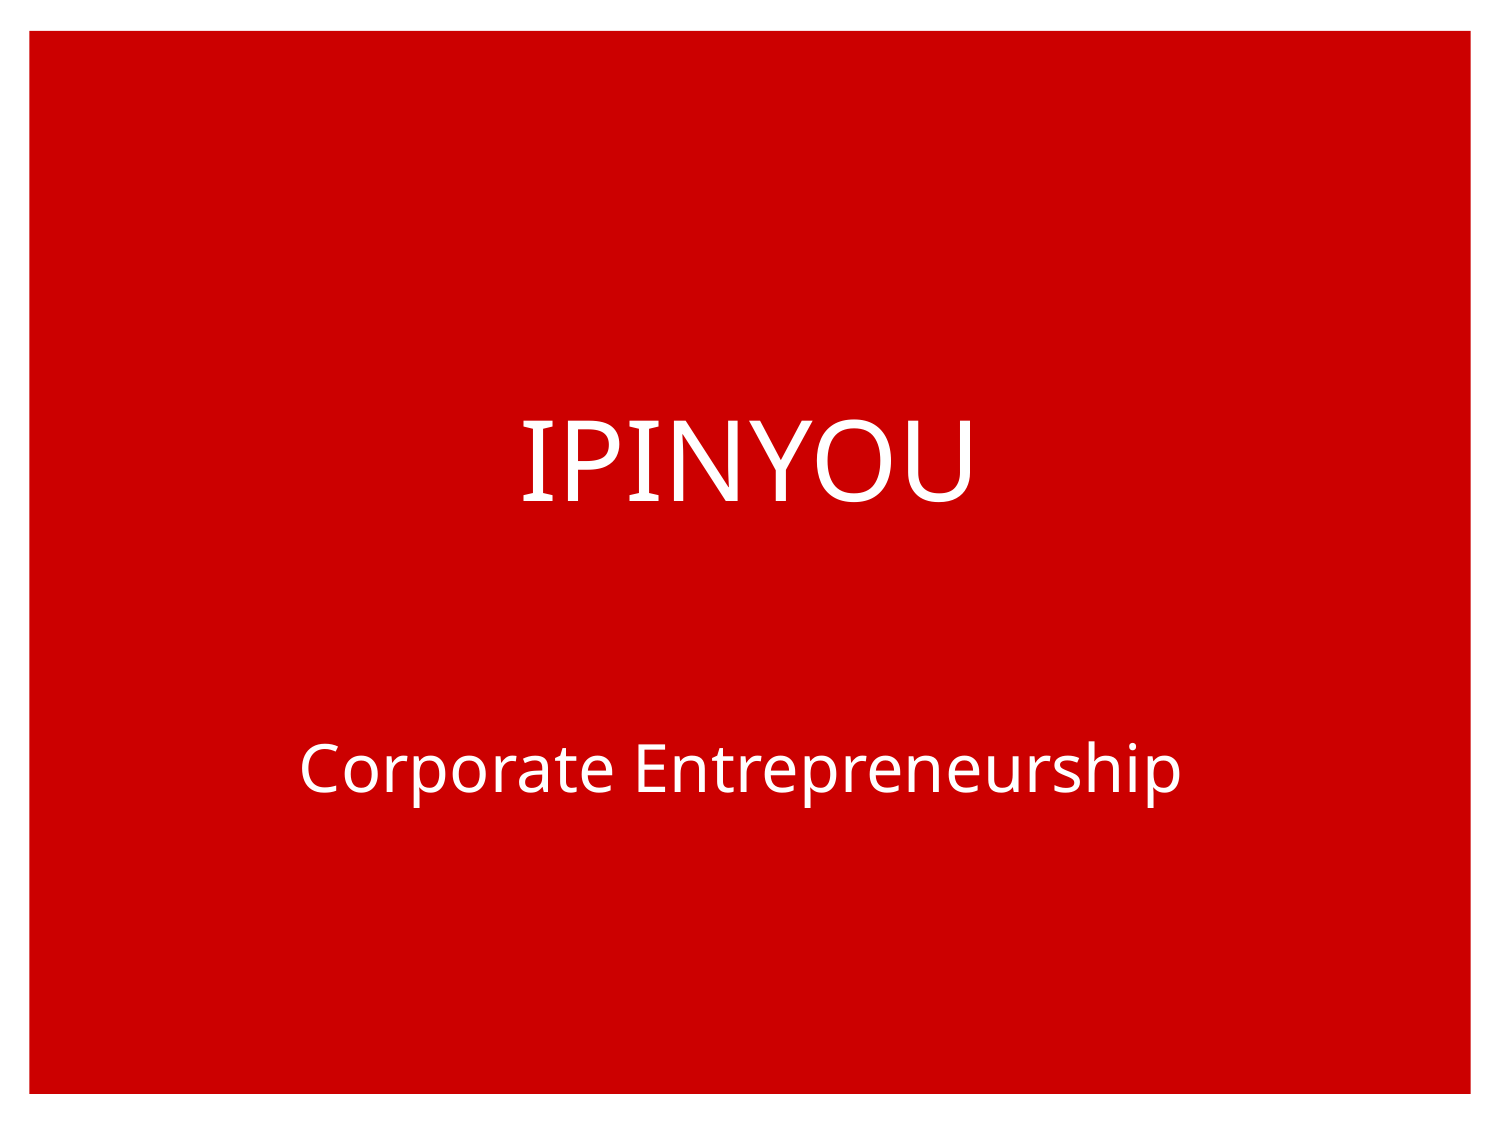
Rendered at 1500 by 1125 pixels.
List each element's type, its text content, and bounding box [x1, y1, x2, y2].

text_box [29, 30, 1471, 1094]
text_box IPINYOU [192, 255, 1308, 681]
text_box Corporate Entrepreneurship [192, 717, 1309, 793]
text_box [0, 0, 1500, 1125]
